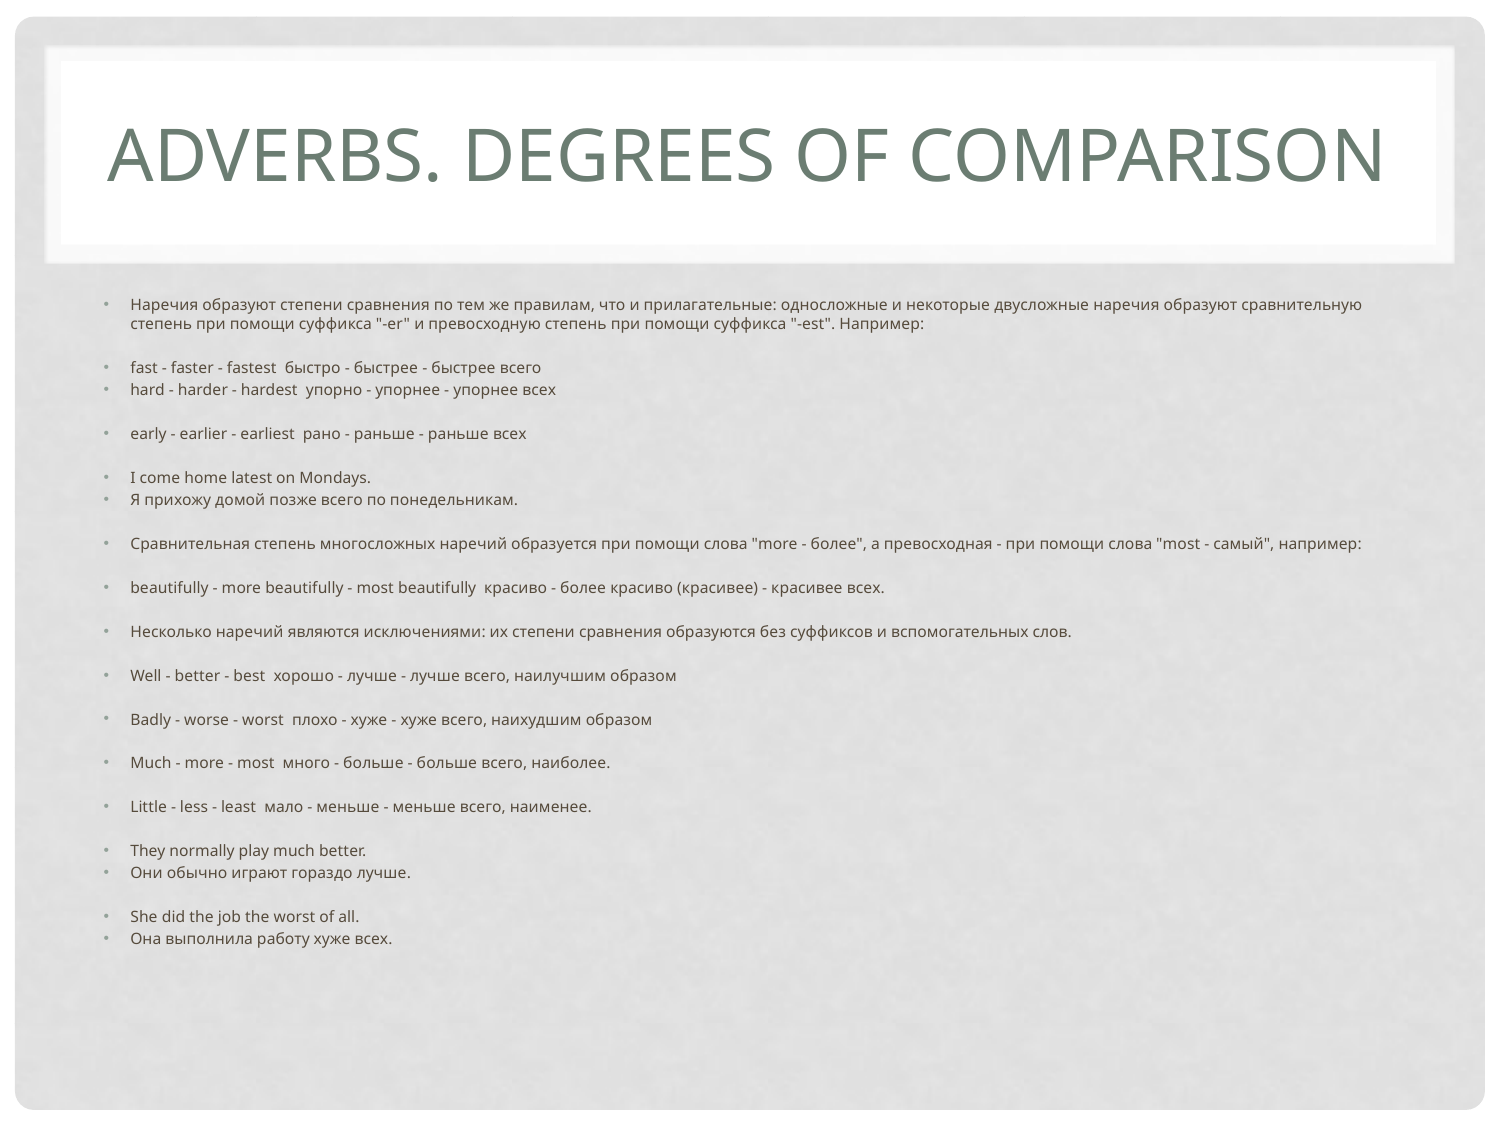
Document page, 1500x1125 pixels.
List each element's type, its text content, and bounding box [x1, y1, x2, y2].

title ADVERBS. DEGREES OF COMPARISON [69, 66, 1425, 238]
list Наречия образуют степени сравнения по тем же правилам, что и прилагательные: односложные и некоторые двусложные наречия образуют сравнительную степень при помощи суффикса "-er" и превосходную степень при помощи суффикса "-est". Например: fast - faster - fastest быстро - быстрее - быстрее всего hard - harder - hardest упорно - упорнее - упорнее всех early - earlier - earliest рано - раньше - раньше всех I come home latest on Mondays. Я прихожу домой позже всего по понедельникам. Сравнительная степень многосложных наречий образуется при помощи слова "more - более", а превосходная - при помощи слова "most - самый", например: beautifully - more beautifully - most beautifully красиво - более красиво (красивее) - красивее всех. Несколько наречий являются исключениями: их степени сравнения образуются без суффиксов и вспомогательных слов. Well - better - best хорошо - лучше - лучше всего, наилучшим образом Badly - worse - worst плохо - хуже - хуже всего, наихудшим образом Much - more - most много - больше - больше всего, наиболее. Little - less - least мало - меньше - меньше всего, наименее. They normally play much better. Они обычно играют гораздо лучше. She did the job the worst of all. Она выполнила работу хуже всех. [75, 287, 1425, 1005]
